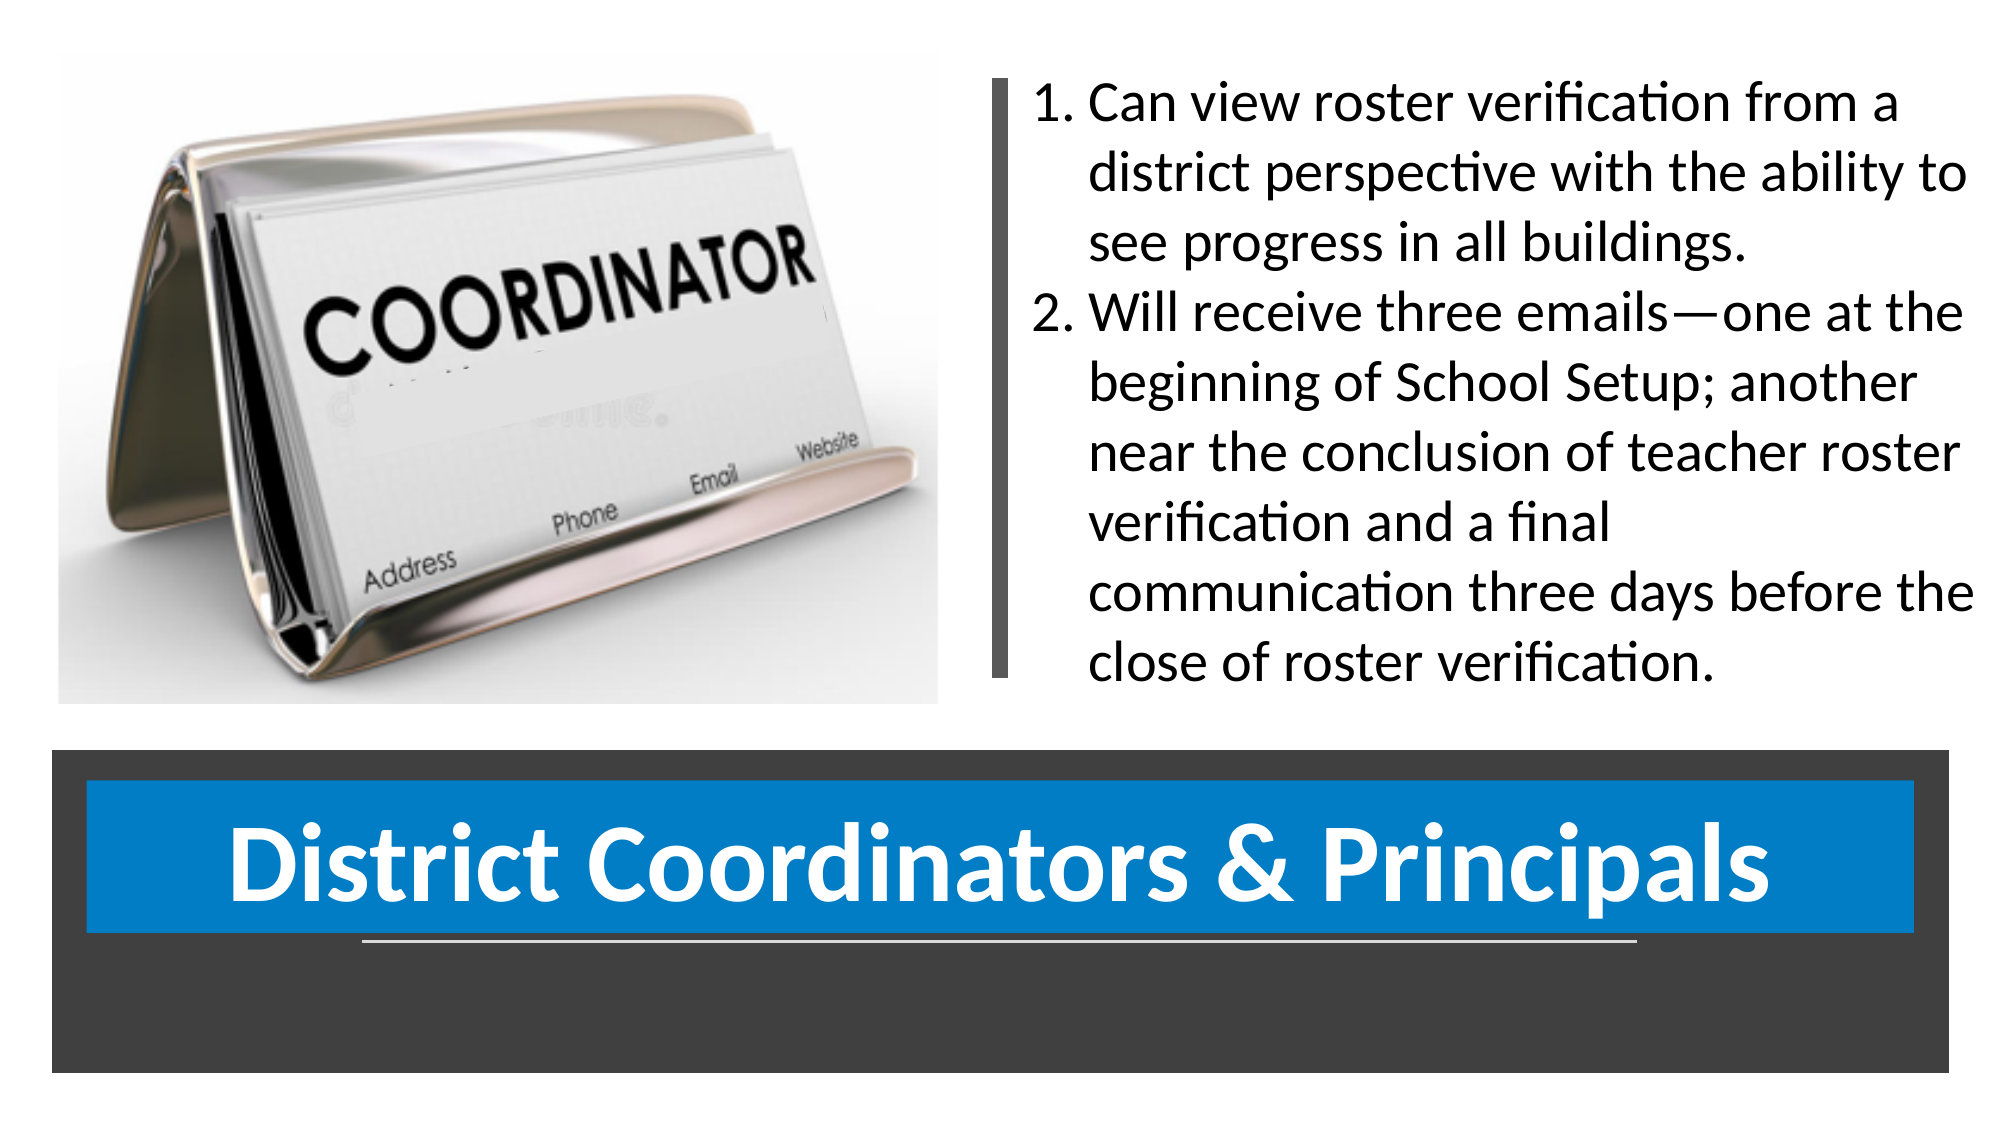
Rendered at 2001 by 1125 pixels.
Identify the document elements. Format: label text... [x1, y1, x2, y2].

text_box [61, 759, 1939, 1064]
picture [1052, 58, 1948, 699]
text_box Can view roster verification from a district perspective with the ability to see progress in all buildings. Will receive three emails—one at the beginning of School Setup; another near the conclusion of teacher roster verification and a final communication three days before the close of roster verification. [1017, 56, 2000, 701]
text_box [52, 52, 948, 704]
title District Coordinators & Principals [86, 780, 1914, 933]
